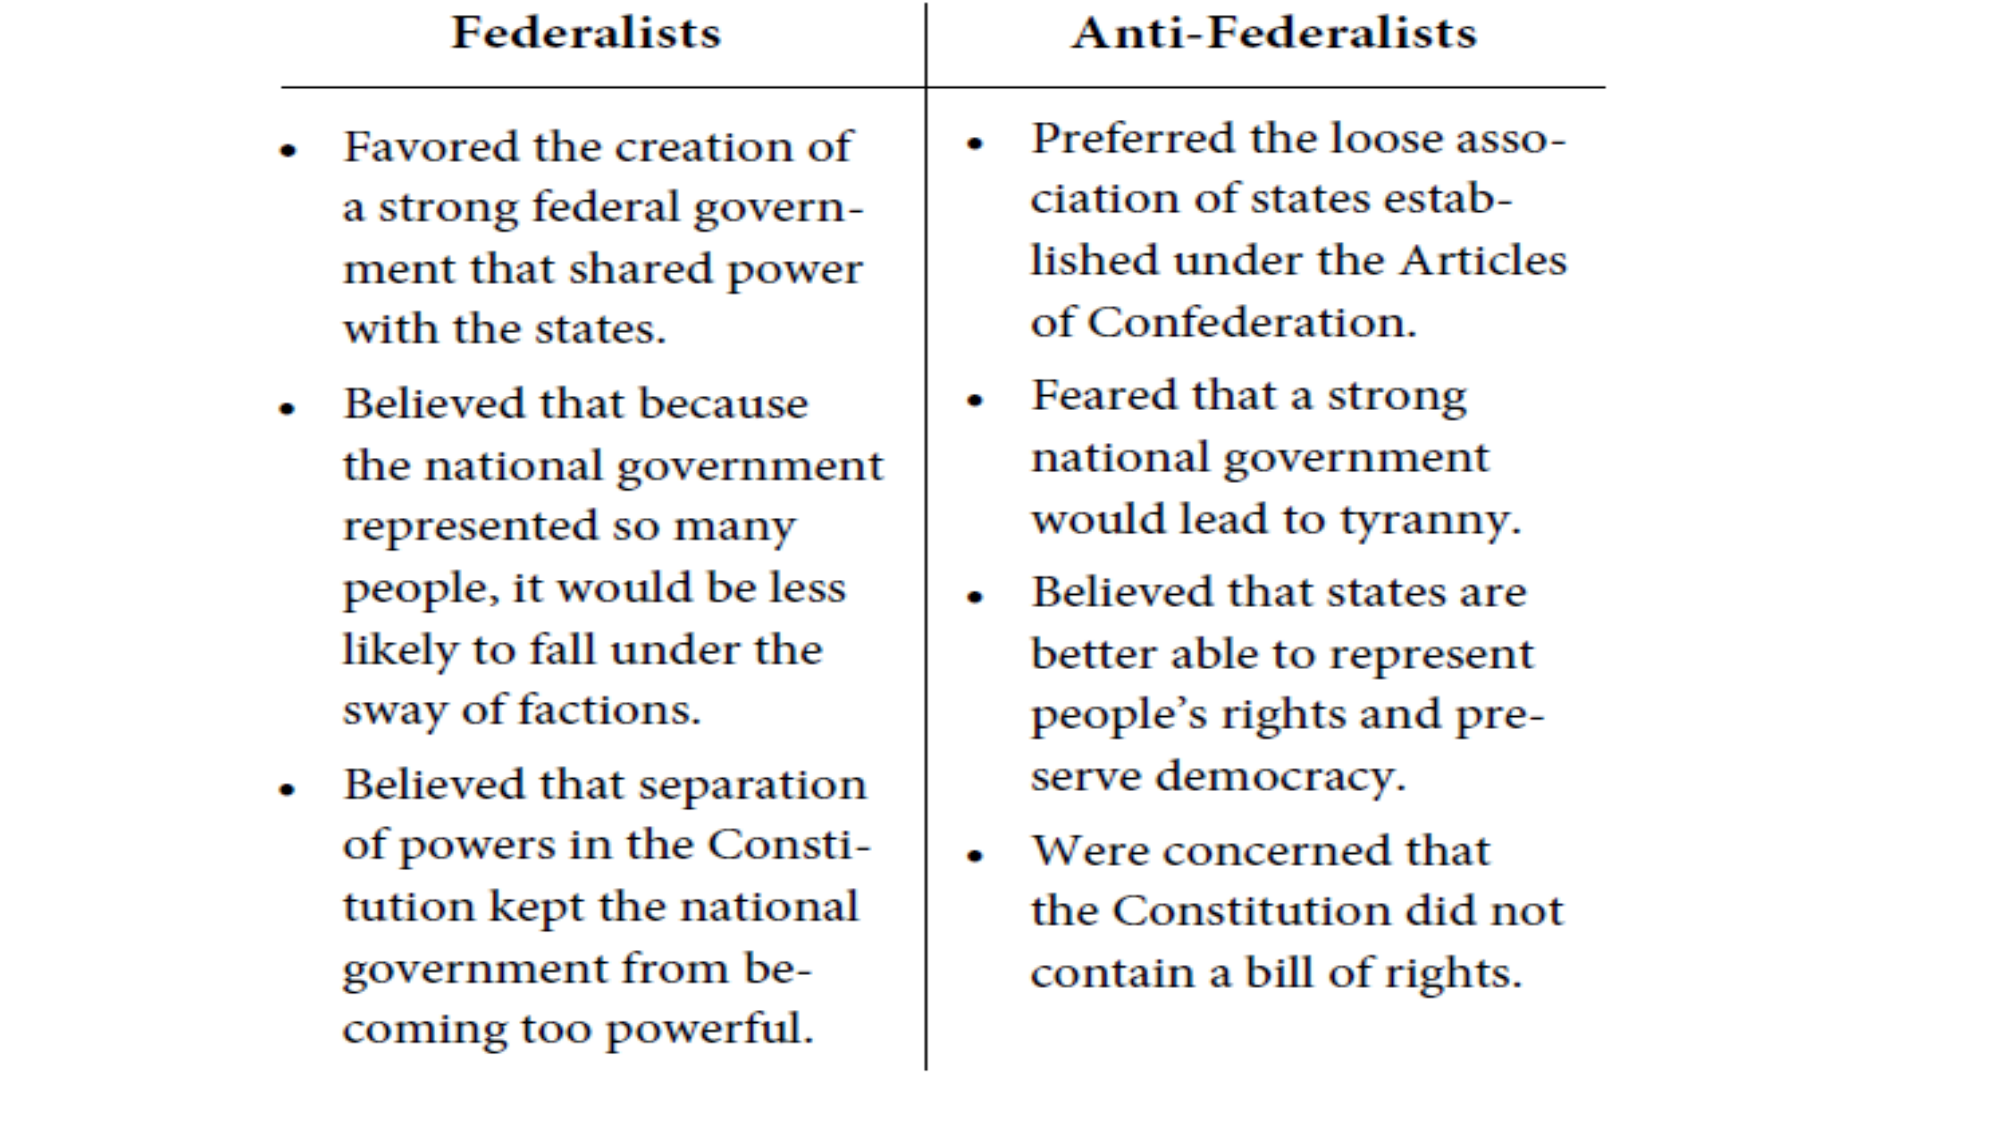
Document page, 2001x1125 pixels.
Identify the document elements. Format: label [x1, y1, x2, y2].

picture [250, 0, 1636, 1084]
